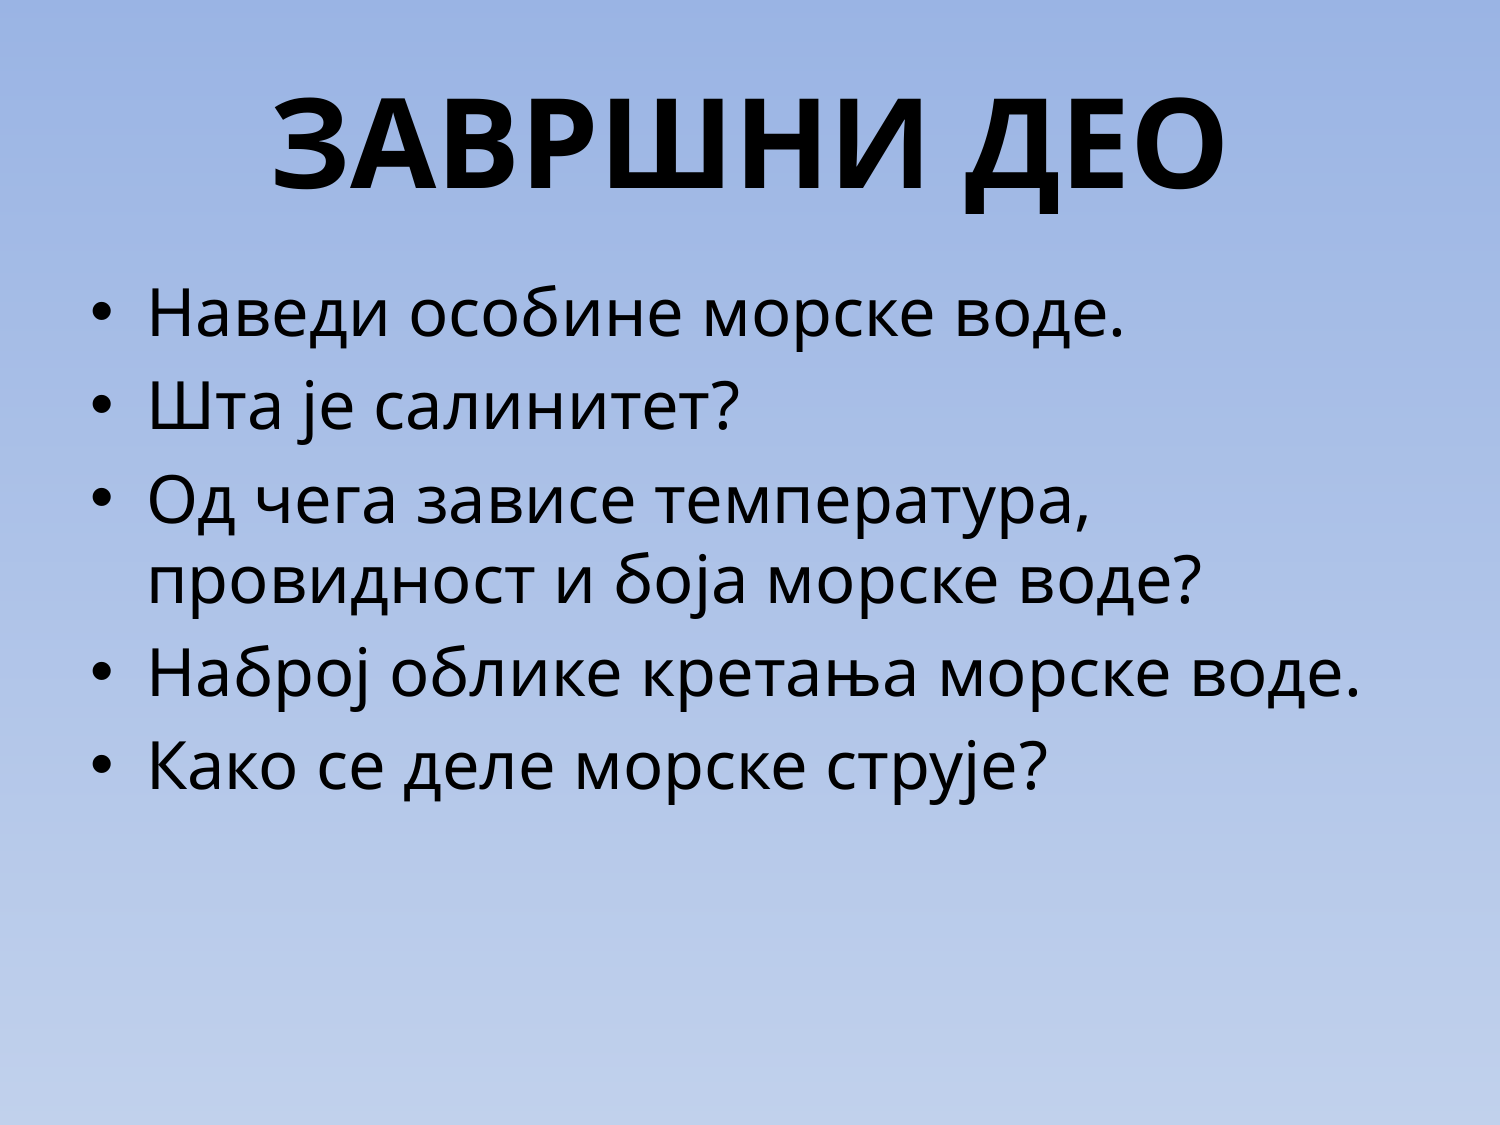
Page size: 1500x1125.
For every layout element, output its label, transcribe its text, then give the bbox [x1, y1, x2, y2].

title ЗАВРШНИ ДЕО [75, 45, 1425, 233]
list Наведи особине морске воде. Шта је салинитет? Од чега зависе температура, провидност и боја морске воде? Наброј облике кретања морске воде. Како се деле морске струје? [75, 262, 1425, 1005]
